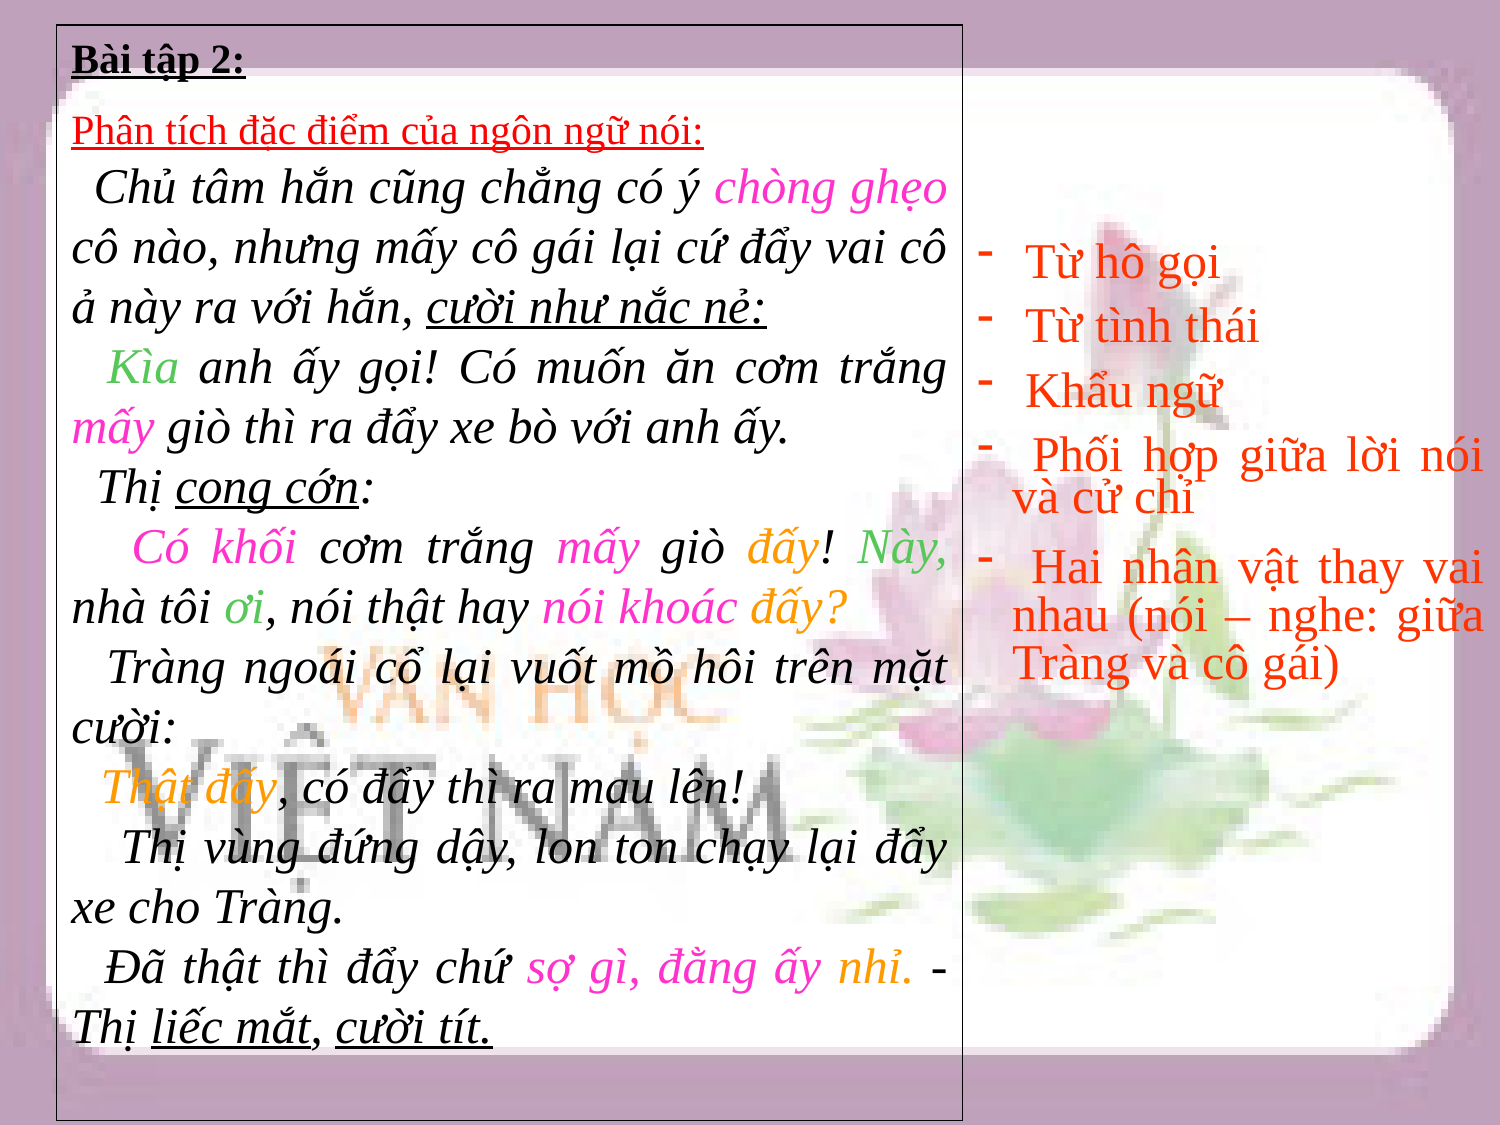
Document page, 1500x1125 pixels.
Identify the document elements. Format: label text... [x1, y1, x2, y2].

text_box Từ hô gọi Từ tình thái Khẩu ngữ Phối hợp giữa lời nói và cử chỉ Hai nhân vật thay vai nhau (nói – nghe: giữa Tràng và cô gái) [962, 237, 1500, 697]
text_box Bài tập 2: Phân tích đặc điểm của ngôn ngữ nói: Chủ tâm hắn cũng chẳng có ý chòng ghẹo cô nào, nhưng mấy cô gái lại cứ đẩy vai cô ả này ra với hắn, cười như nắc nẻ: - Kìa anh ấy gọi! Có muốn ăn cơm trắng mấy giò thì ra đẩy xe bò với anh ấy. Thị cong cớn: - Có khối cơm trắng mấy giò đấy! Này, nhà tôi ơi, nói thật hay nói khoác đấy? Tràng ngoái cổ lại vuốt mồ hôi trên mặt cười: - Thật đấy, có đẩy thì ra mau lên! Thị vùng đứng dậy, lon ton chạy lại đẩy xe cho Tràng. - Đã thật thì đẩy chứ sợ gì, đằng ấy nhỉ. -Thị liếc mắt, cười tít. [56, 24, 963, 1121]
